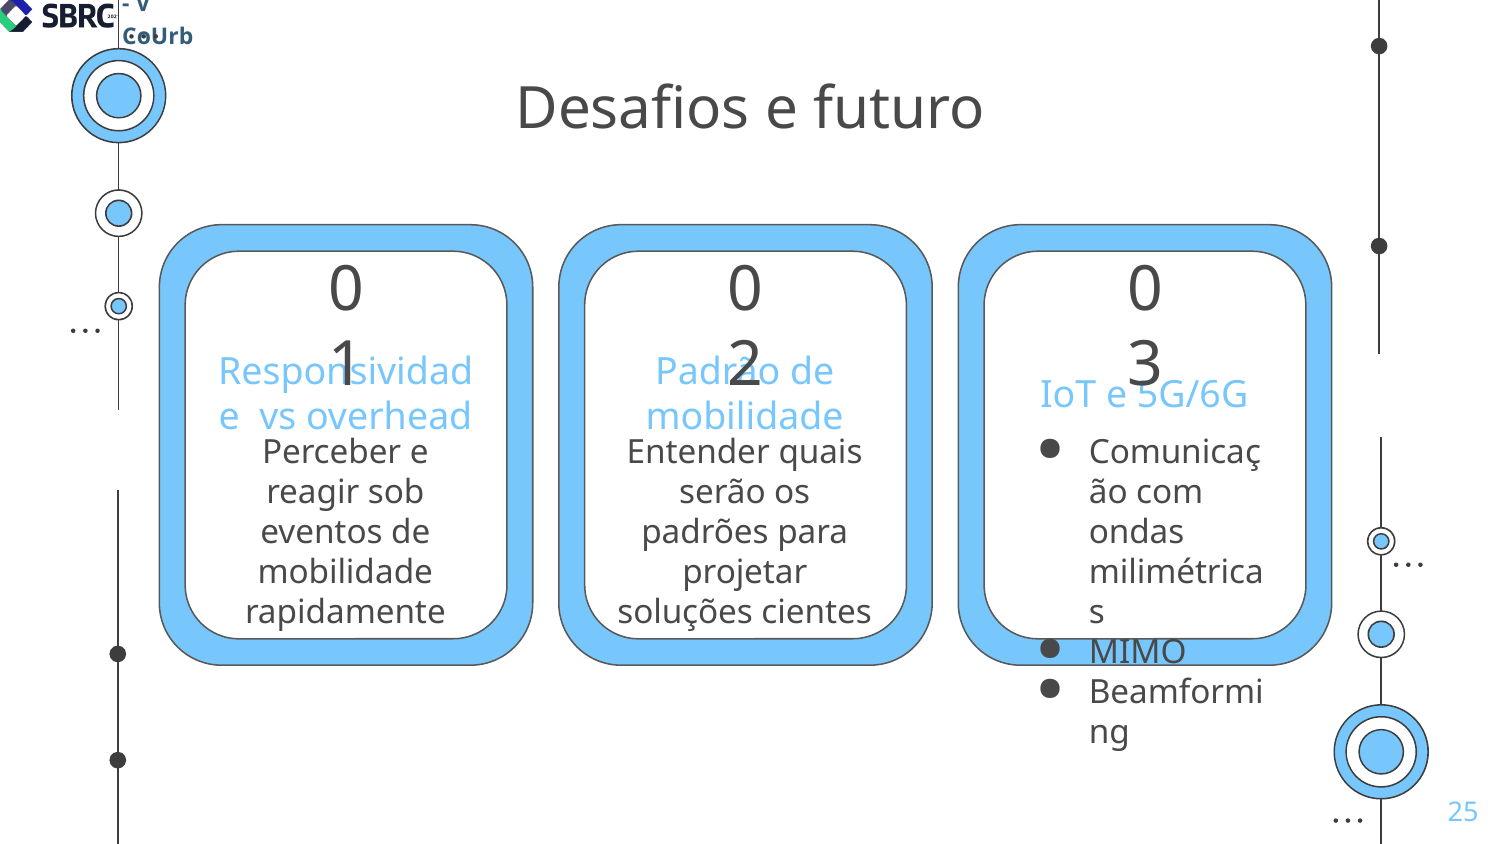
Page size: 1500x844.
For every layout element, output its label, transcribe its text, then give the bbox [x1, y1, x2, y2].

subtitle Comunicação com ondas milimétricas MIMO Beamforming [998, 415, 1290, 602]
picture [0, 0, 118, 32]
title 02 [695, 291, 796, 355]
text_box [584, 251, 907, 639]
title Desafios e futuro [296, 55, 1204, 156]
text_box [984, 251, 1306, 639]
subtitle Responsividade vs overhead [200, 370, 491, 414]
subtitle IoT e 5G/6G [998, 373, 1290, 412]
subtitle Padrão de mobilidade [599, 373, 891, 412]
title 03 [1094, 291, 1196, 355]
subtitle Entender quais serão os padrões para projetar soluções cientes [599, 415, 891, 602]
text_box [159, 224, 533, 666]
text_box [558, 224, 933, 666]
text_box [185, 251, 507, 639]
slide_number ‹#› [1403, 779, 1494, 844]
title 01 [295, 291, 397, 355]
text_box [958, 224, 1332, 666]
subtitle Perceber e reagir sob eventos de mobilidade rapidamente [200, 415, 491, 602]
